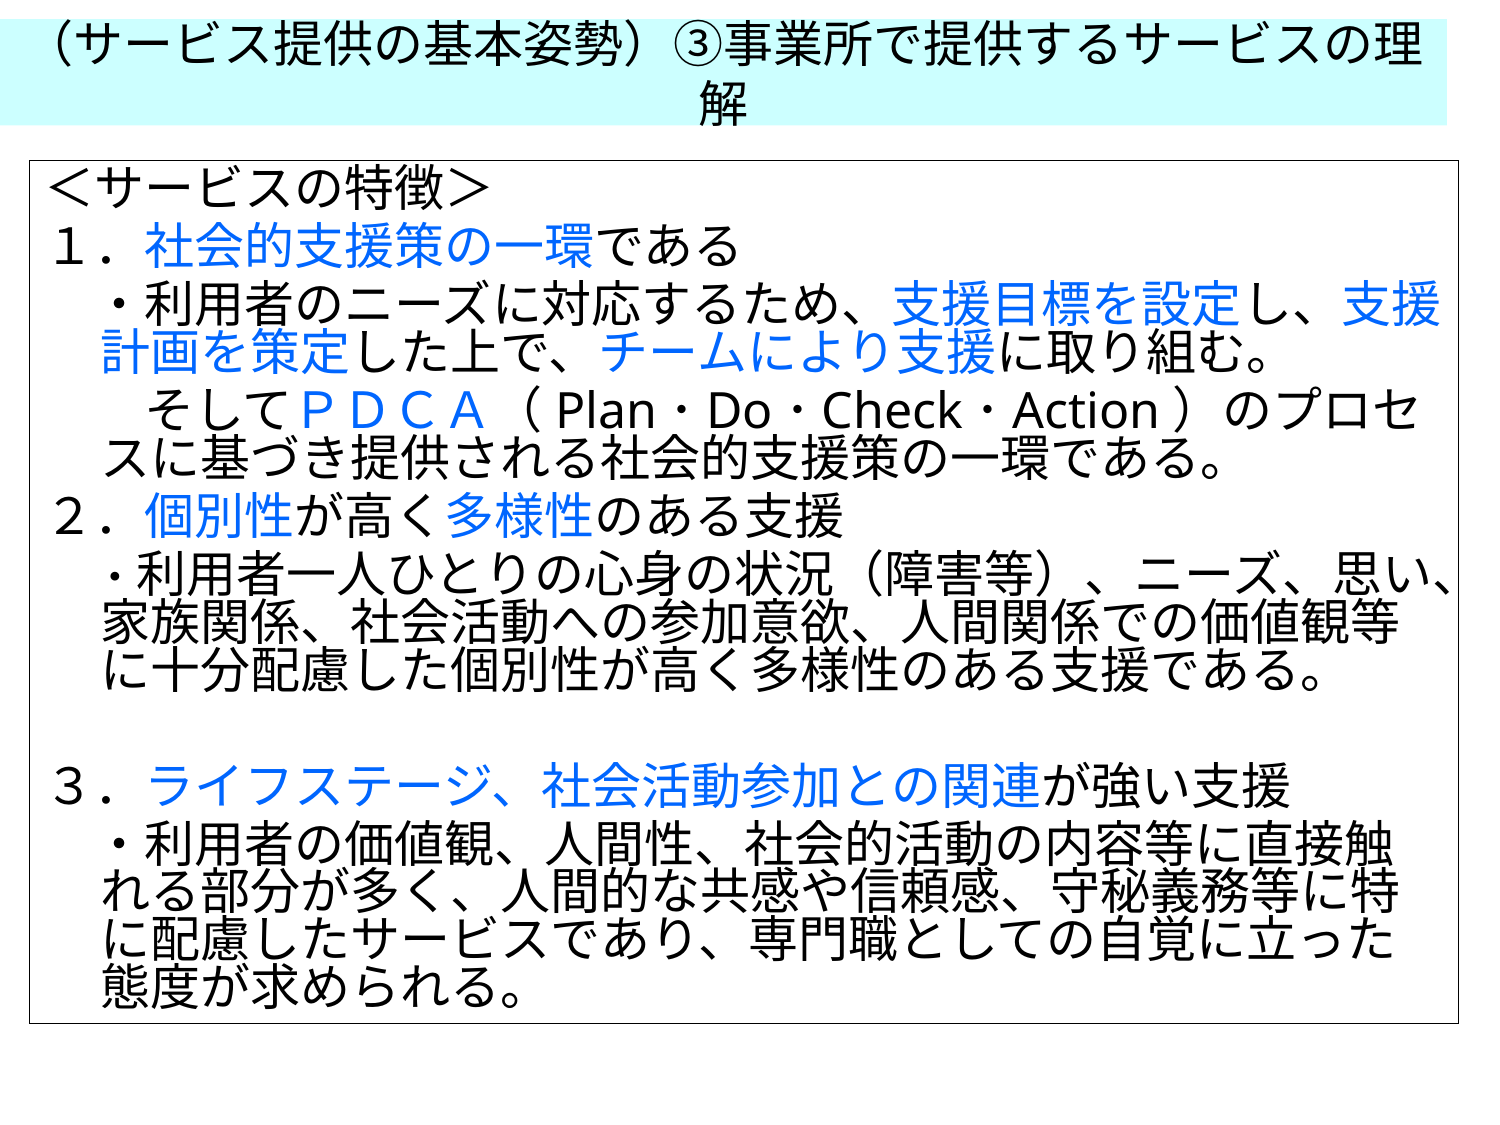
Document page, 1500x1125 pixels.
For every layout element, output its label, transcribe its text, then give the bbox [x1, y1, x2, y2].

list ＜サービスの特徴＞ １．社会的支援策の一環である ・利用者のニーズに対応するため、支援目標を設定し、支援計画を策定した上で、チームにより支援に取り組む。 そしてＰＤＣＡ（Plan･Do･Check･Action）のプロセスに基づき提供される社会的支援策の一環である。 ２．個別性が高く多様性のある支援 ・利用者一人ひとりの心身の状況（障害等）、ニーズ、思い、家族関係、社会活動への参加意欲、人間関係での価値観等に十分配慮した個別性が高く多様性のある支援である。 ３．ライフステージ、社会活動参加との関連が強い支援 ・利用者の価値観、人間性、社会的活動の内容等に直接触れる部分が多く、人間的な共感や信頼感、守秘義務等に特に配慮したサービスであり、専門職としての自覚に立った態度が求められる。 [29, 160, 1459, 1024]
title （サービス提供の基本姿勢）③事業所で提供するサービスの理解 [0, 19, 1447, 126]
